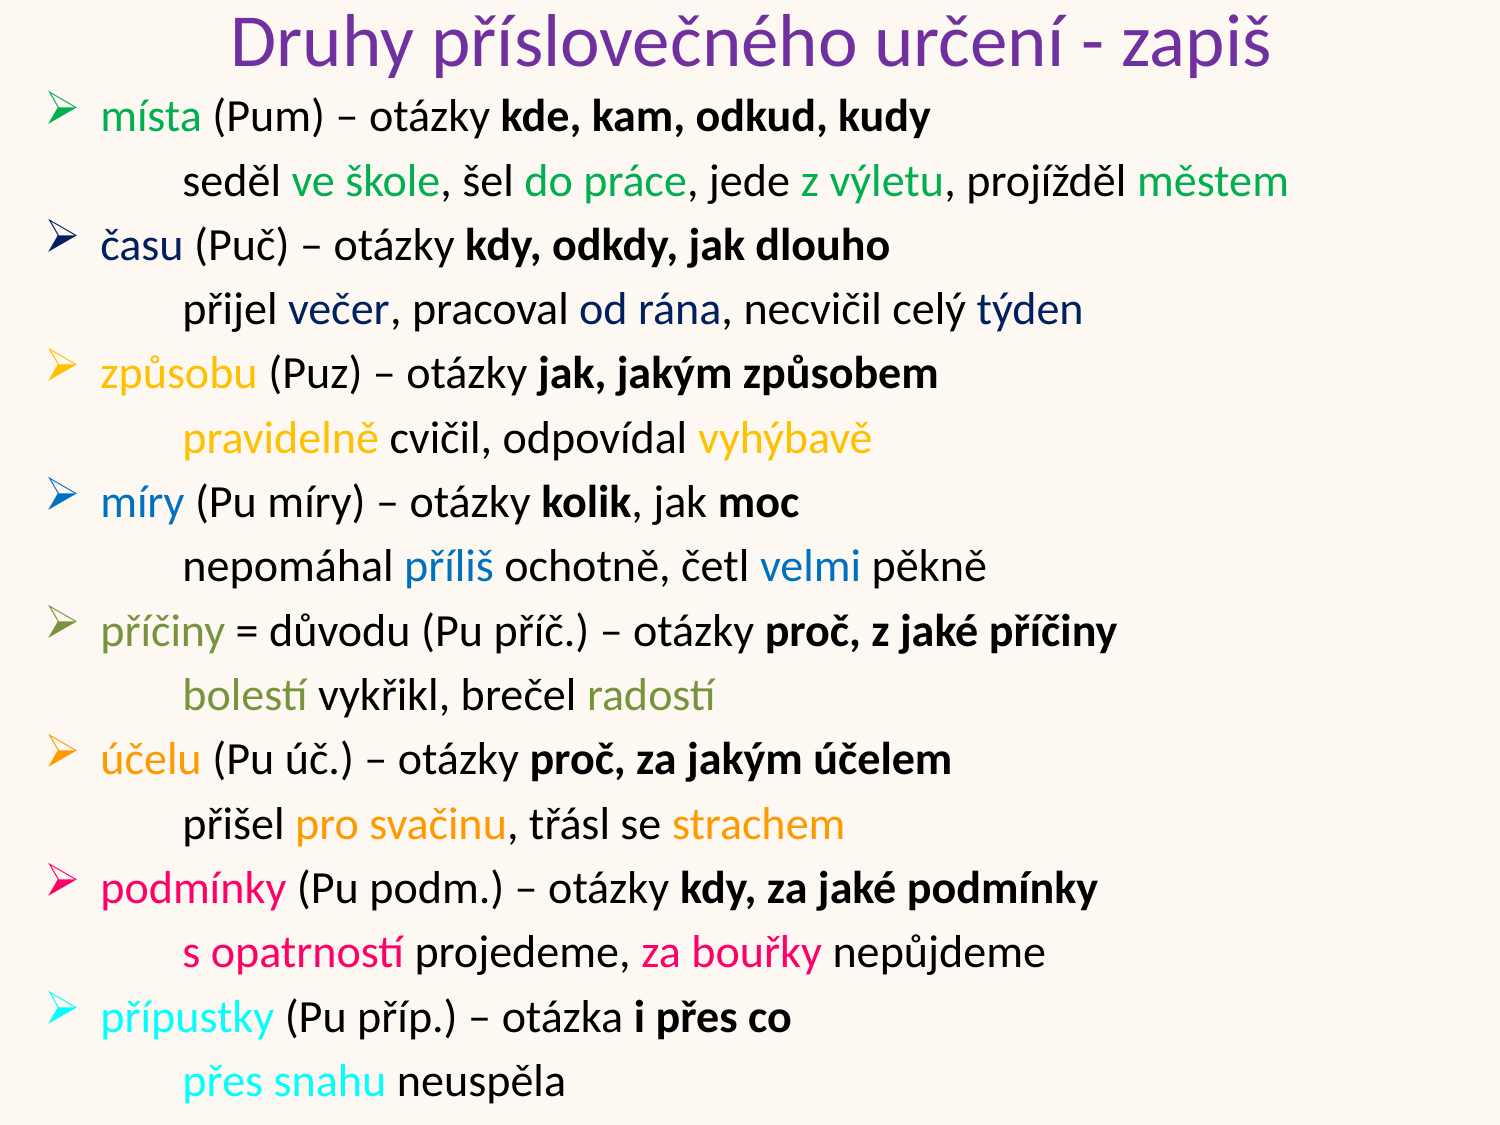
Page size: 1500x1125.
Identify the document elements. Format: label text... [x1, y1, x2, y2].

title Druhy příslovečného určení - zapiš [76, 0, 1427, 78]
list místa (Pum) – otázky kde, kam, odkud, kudy seděl ve škole, šel do práce, jede z výletu, projížděl městem času (Puč) – otázky kdy, odkdy, jak dlouho přijel večer, pracoval od rána, necvičil celý týden způsobu (Puz) – otázky jak, jakým způsobem pravidelně cvičil, odpovídal vyhýbavě míry (Pu míry) – otázky kolik, jak moc nepomáhal příliš ochotně, četl velmi pěkně příčiny = důvodu (Pu příč.) – otázky proč, z jaké příčiny bolestí vykřikl, brečel radostí účelu (Pu úč.) – otázky proč, za jakým účelem přišel pro svačinu, třásl se strachem podmínky (Pu podm.) – otázky kdy, za jaké podmínky s opatrností projedeme, za bouřky nepůjdeme přípustky (Pu příp.) – otázka i přes co přes snahu neuspěla [29, 78, 1471, 1118]
